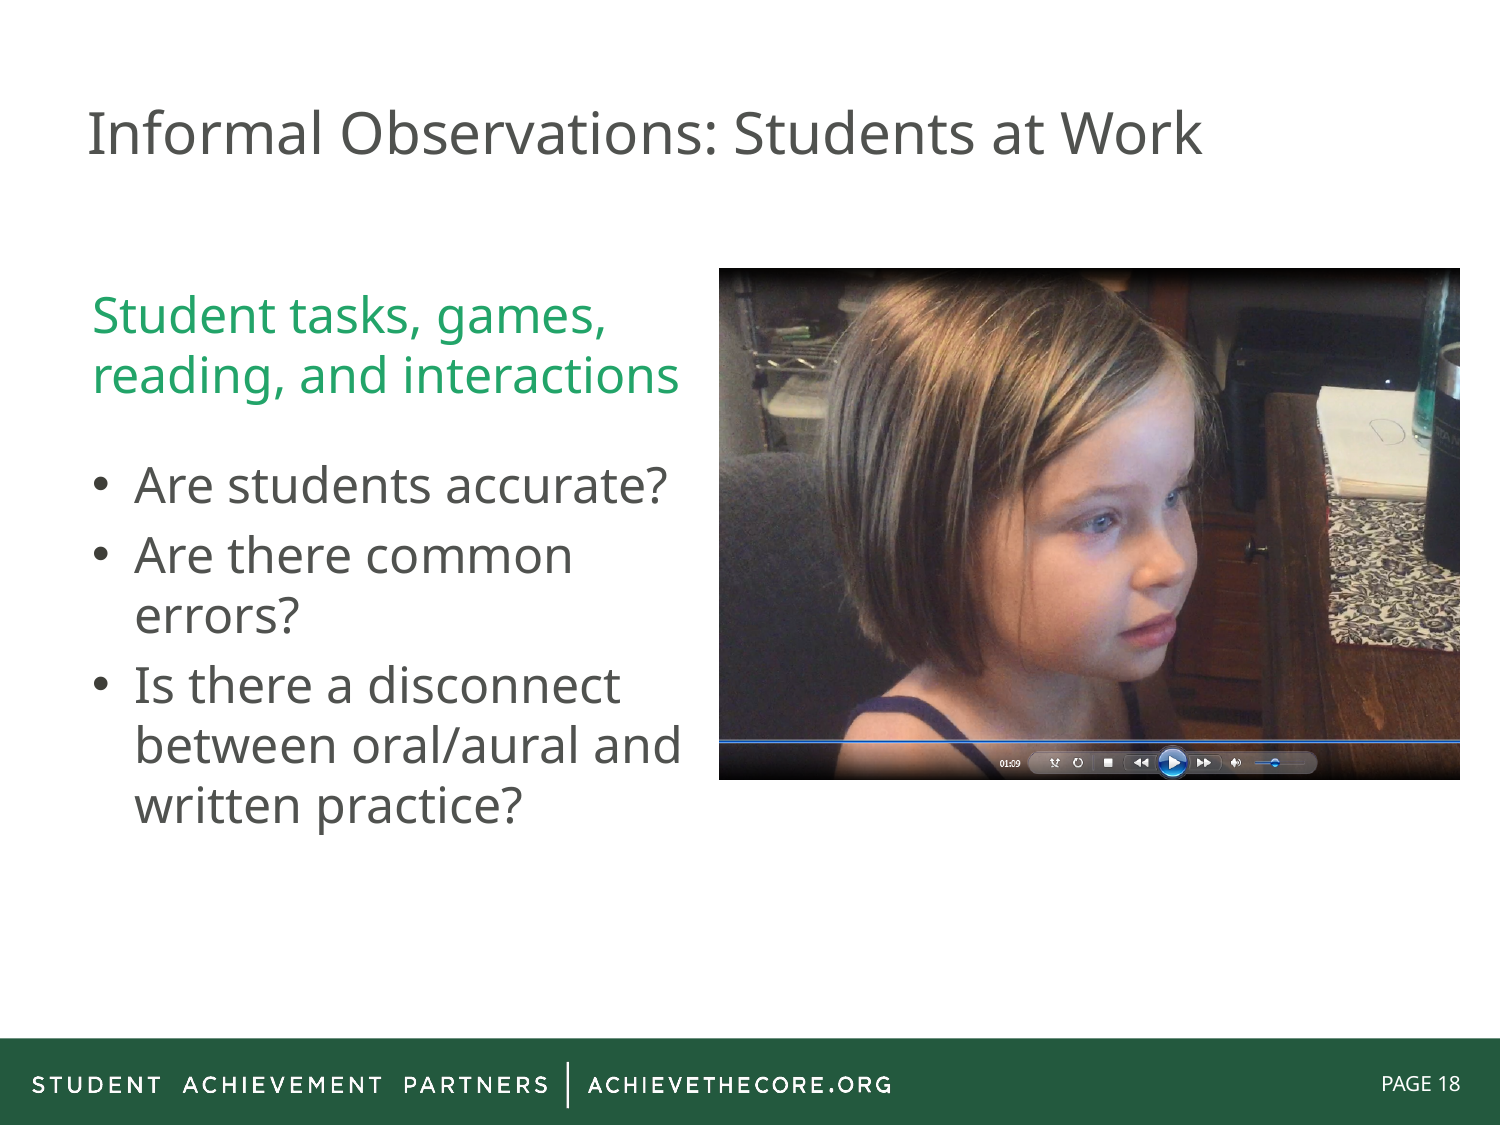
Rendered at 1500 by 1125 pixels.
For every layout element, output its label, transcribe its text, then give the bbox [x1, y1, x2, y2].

list Student tasks, games, reading, and interactions Are students accurate? Are there common errors? Is there a disconnect between oral/aural and written practice? [27, 268, 720, 1012]
title Informal Observations: Students at Work [72, 37, 1423, 225]
picture [12, 1055, 911, 1112]
picture [719, 268, 1460, 781]
